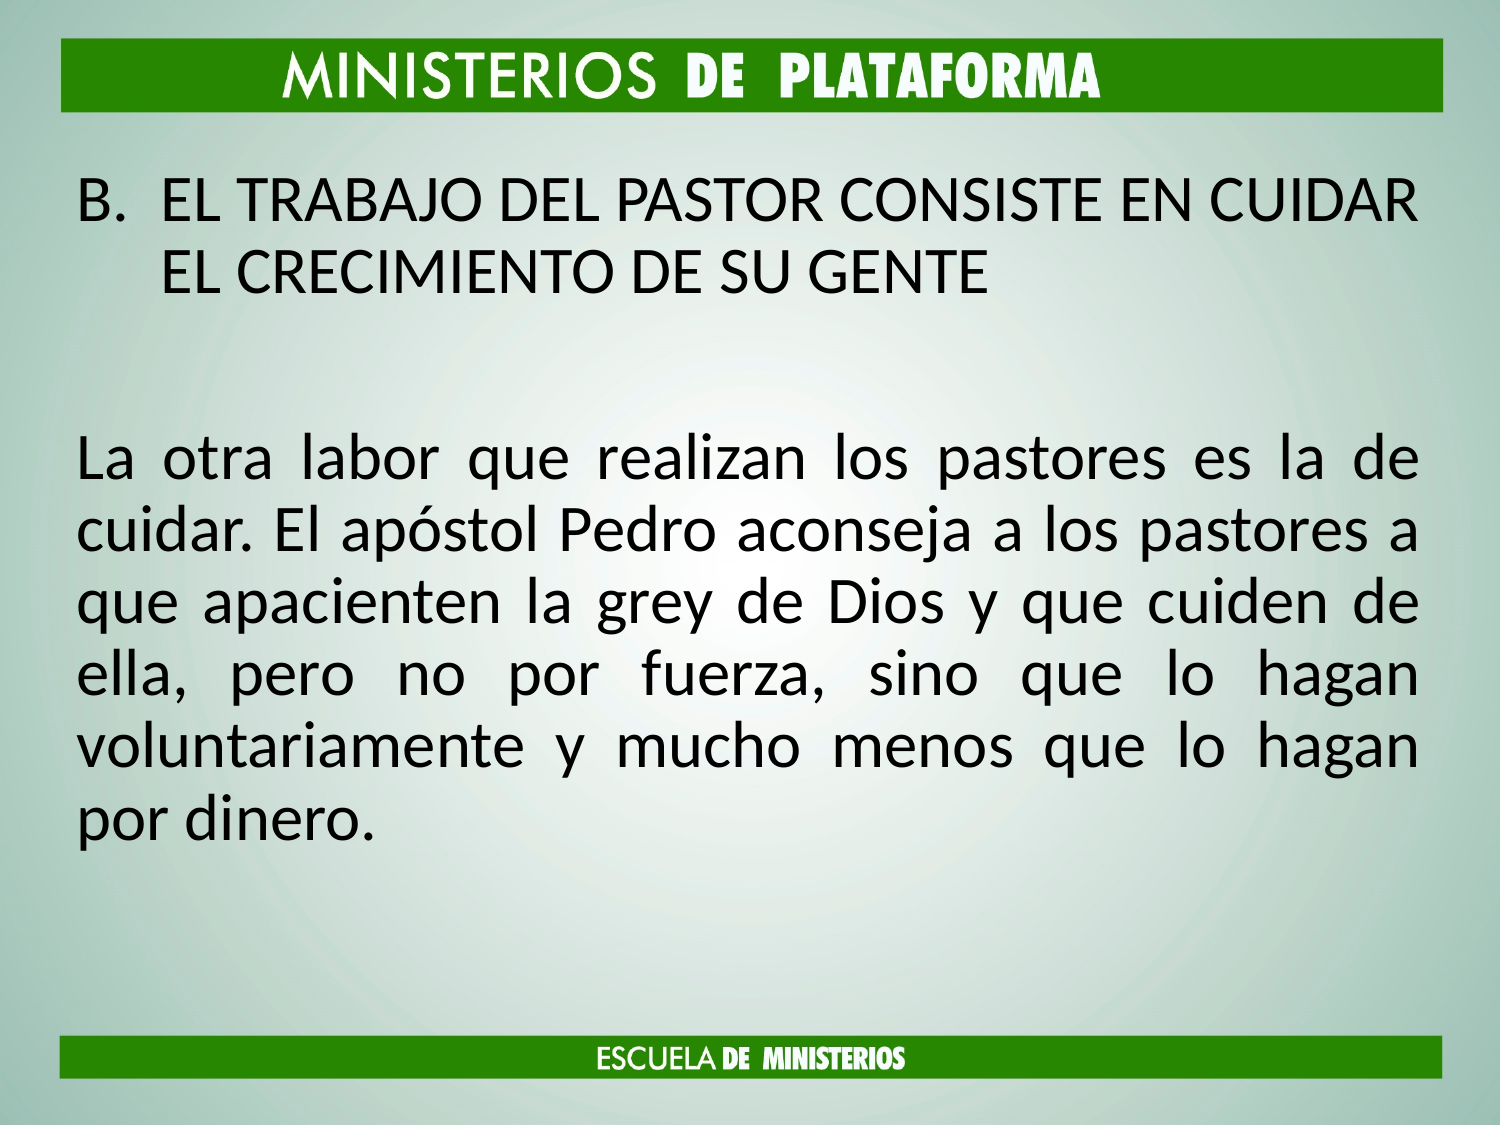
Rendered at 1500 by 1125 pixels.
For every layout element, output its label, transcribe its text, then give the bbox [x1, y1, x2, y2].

list EL TRABAJO DEL PASTOR CONSISTE EN CUIDAR EL CRECIMIENTO DE SU GENTE La otra labor que realizan los pastores es la de cuidar. El apóstol Pedro aconseja a los pastores a que apacienten la grey de Dios y que cuiden de ella, pero no por fuerza, sino que lo hagan voluntariamente y mucho menos que lo hagan por dinero. [61, 156, 1437, 1014]
picture [0, 0, 1500, 1125]
